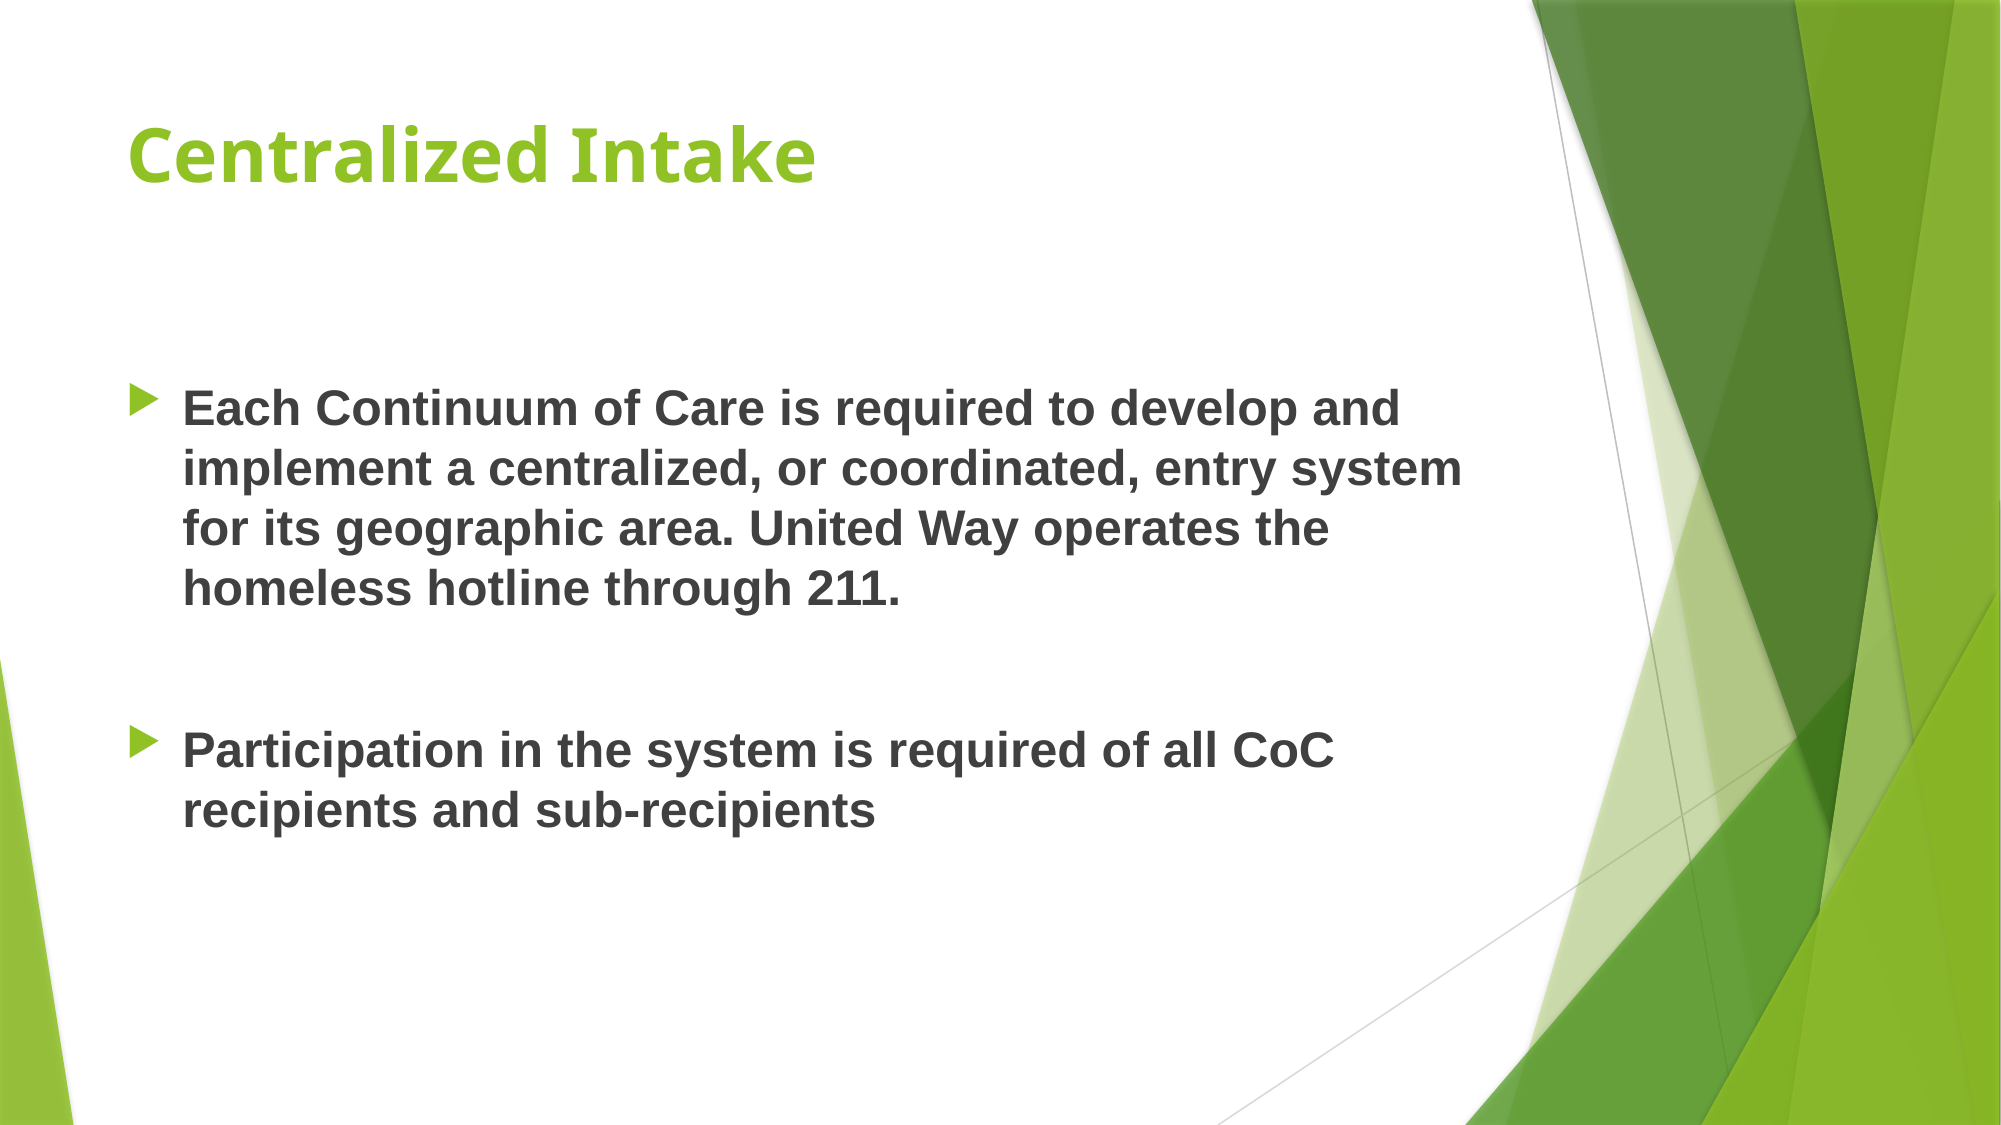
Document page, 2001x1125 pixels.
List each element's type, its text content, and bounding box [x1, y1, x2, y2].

title Centralized Intake [111, 99, 1522, 286]
list Each Continuum of Care is required to develop and implement a centralized, or coordinated, entry system for its geographic area. United Way operates the homeless hotline through 211. Participation in the system is required of all CoC recipients and sub-recipients [111, 286, 1522, 991]
